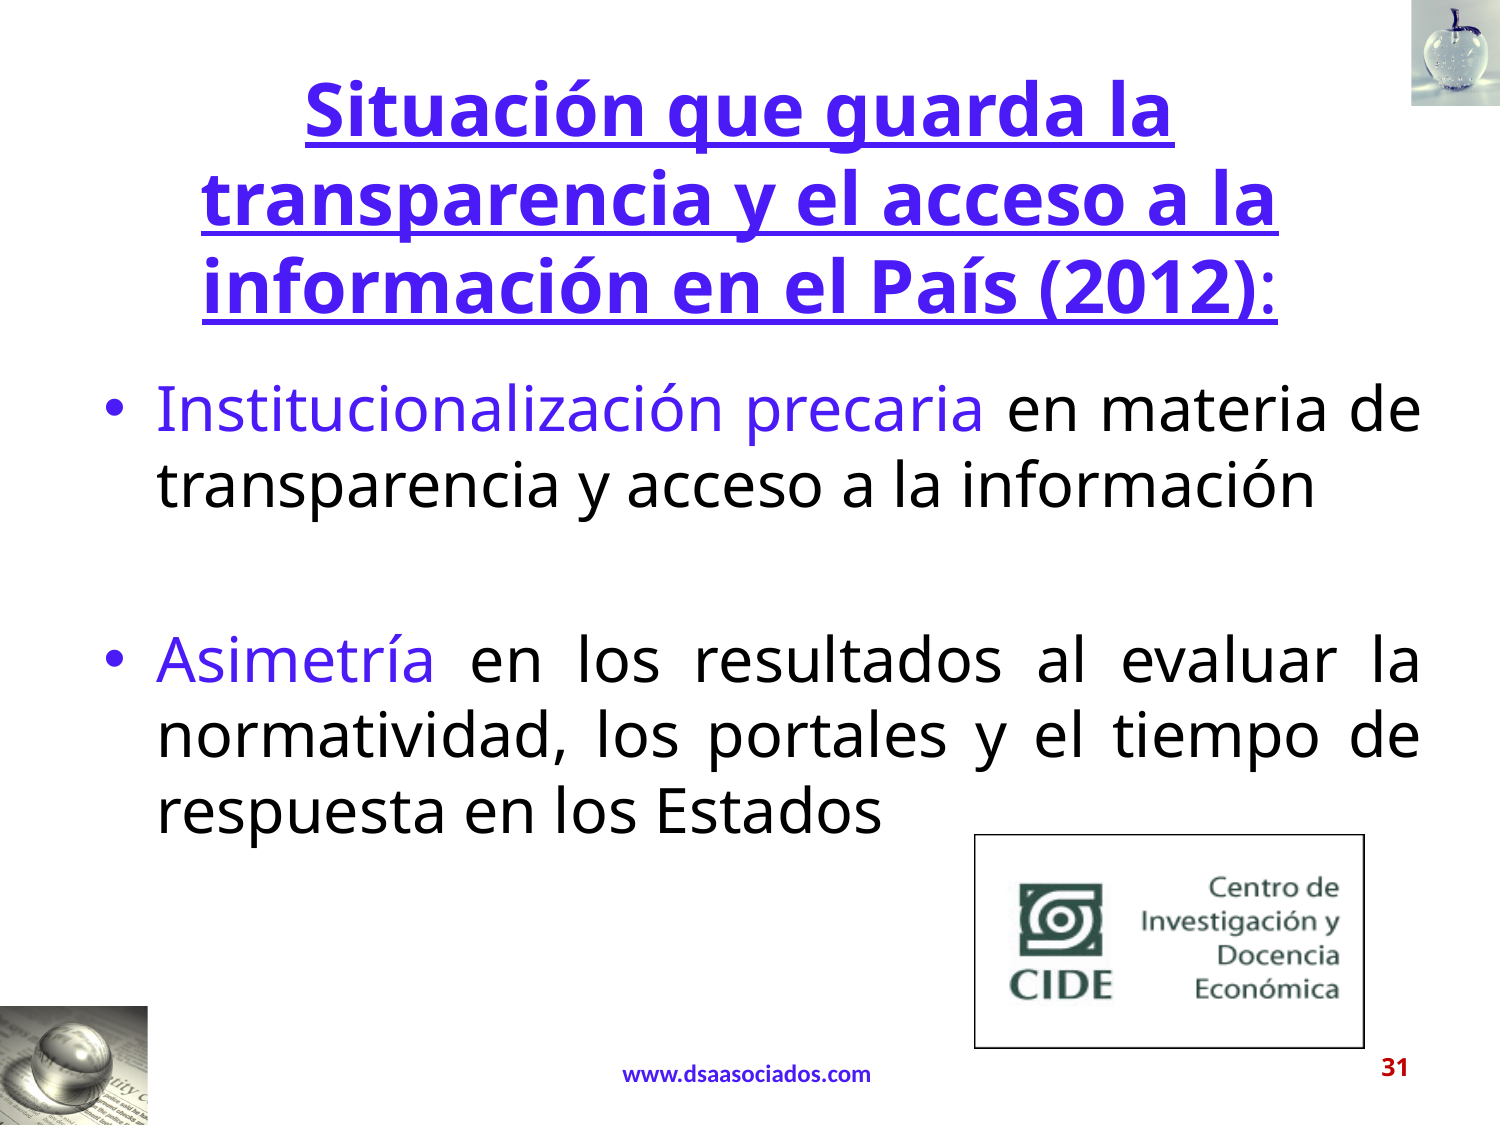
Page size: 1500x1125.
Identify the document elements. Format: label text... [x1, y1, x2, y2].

picture [1411, 0, 1500, 106]
slide_number 31 [1340, 1042, 1425, 1094]
text_box www.dsaasociados.com [512, 1042, 988, 1103]
picture [0, 1006, 148, 1125]
list Institucionalización precaria en materia de transparencia y acceso a la información Asimetría en los resultados al evaluar la normatividad, los portales y el tiempo de respuesta en los Estados [88, 361, 1439, 922]
picture [974, 833, 1365, 1049]
title Situación que guarda la transparencia y el acceso a la información en el País (2012): [29, 54, 1451, 337]
